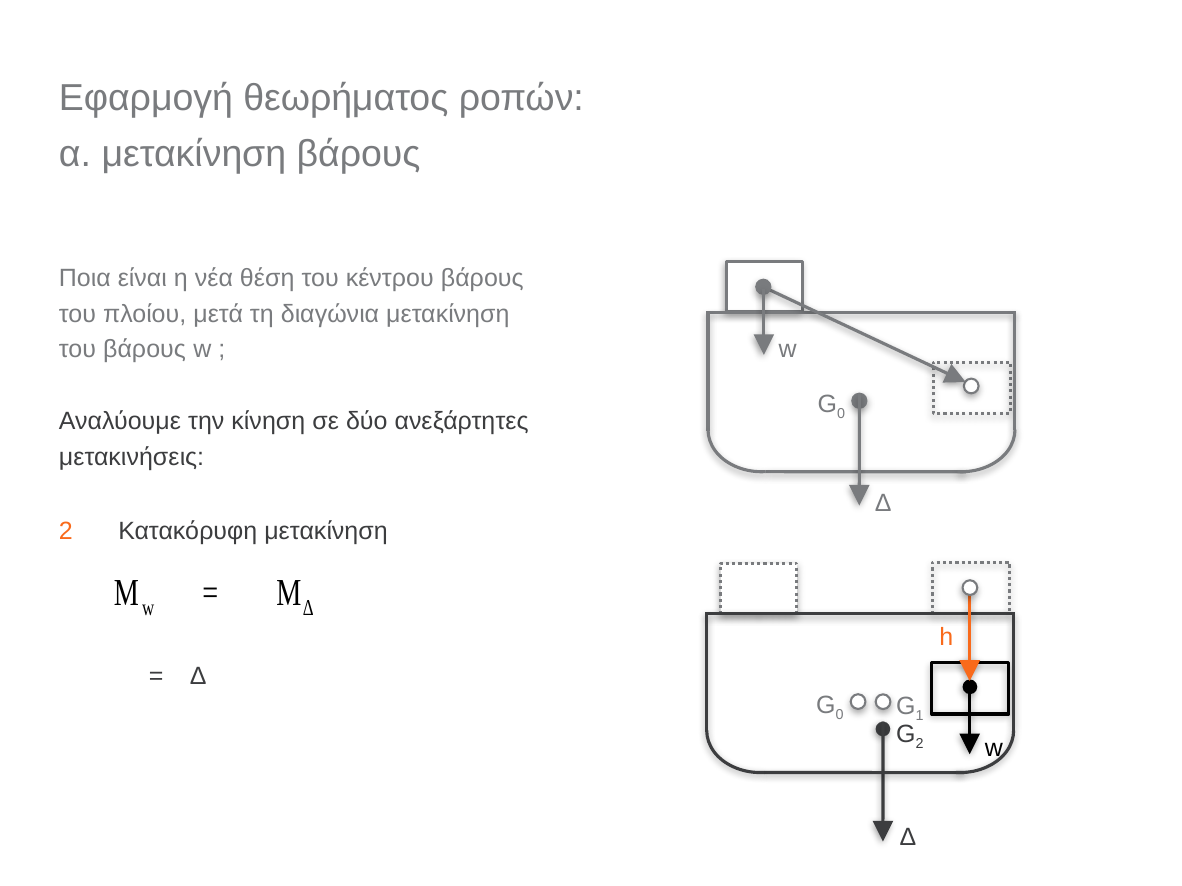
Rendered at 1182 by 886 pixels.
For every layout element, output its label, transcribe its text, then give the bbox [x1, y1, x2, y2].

text_box Ποια είναι η νέα θέση του κέντρου βάρους του πλοίου, μετά τη διαγώνια μετακίνηση του βάρους w ; [59, 247, 544, 371]
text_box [764, 287, 966, 383]
text_box [961, 579, 979, 596]
text_box Δ [882, 807, 934, 857]
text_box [706, 312, 1017, 473]
text_box [755, 278, 772, 292]
text_box [720, 563, 798, 610]
text_box [932, 561, 1010, 610]
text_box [704, 612, 1015, 773]
title Εφαρμογή θεωρήματος ροπών: α. μετακίνηση βάρους [59, 59, 1123, 178]
text_box 2 Κατακόρυφη μετακίνηση [59, 501, 544, 552]
text_box Αναλύουμε την κίνηση σε δύο ανεξάρτητες μετακινήσεις: [59, 391, 544, 478]
text_box [725, 261, 803, 309]
text_box Δ [858, 481, 909, 523]
